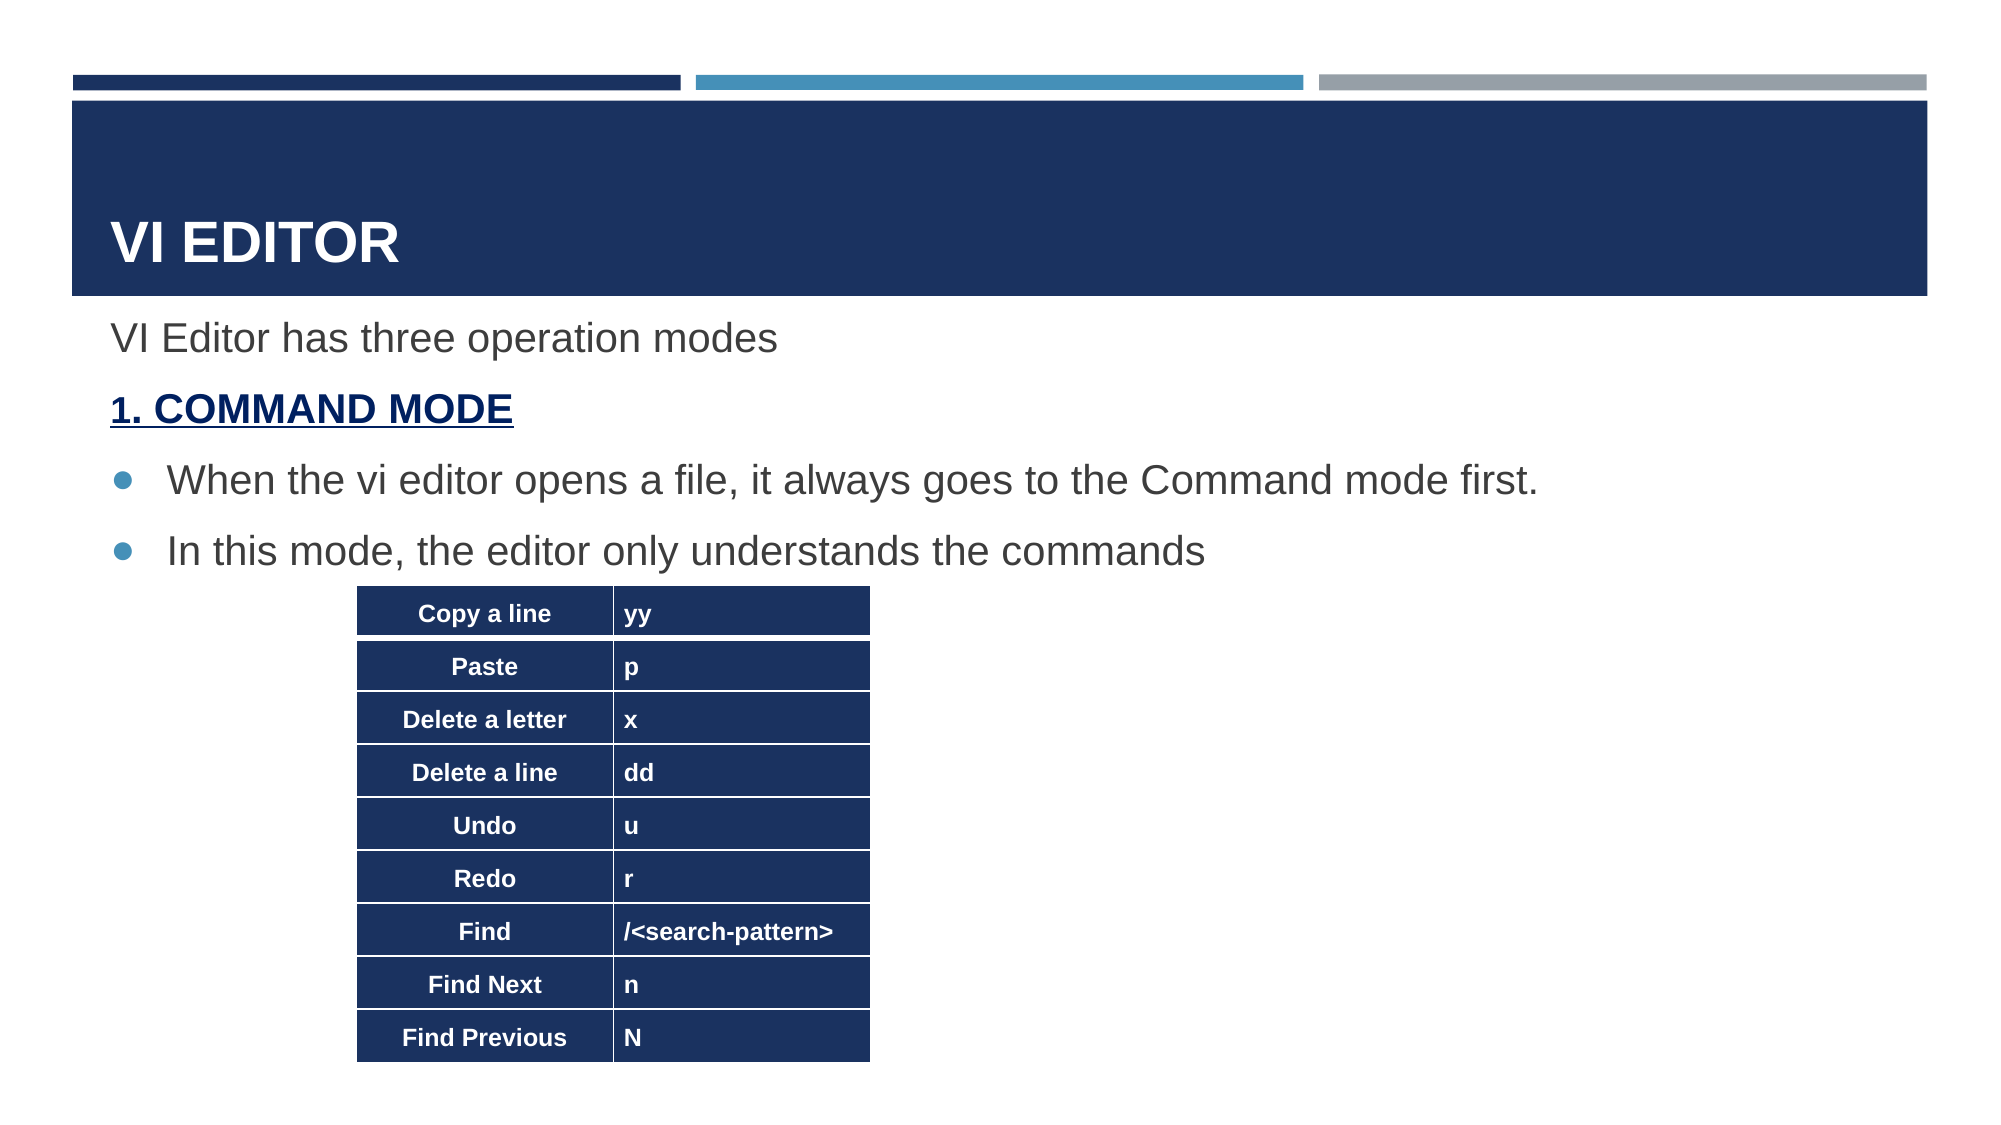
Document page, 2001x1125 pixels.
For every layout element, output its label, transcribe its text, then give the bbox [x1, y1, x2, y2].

table_cell p [614, 641, 870, 690]
table_cell Delete a letter [357, 692, 613, 743]
table_header Copy a line [357, 586, 613, 635]
table_cell u [614, 798, 870, 849]
table_cell Redo [357, 851, 613, 902]
table_cell n [614, 957, 870, 1008]
table_cell x [614, 692, 870, 743]
title VI EDITOR [95, 115, 1905, 282]
table_cell Find [357, 904, 613, 955]
table_cell Paste [357, 641, 613, 690]
table_cell Undo [357, 798, 613, 849]
table_cell Delete a line [357, 745, 613, 796]
table_cell Find Previous [357, 1010, 613, 1062]
table_cell dd [614, 745, 870, 796]
table_cell Find Next [357, 957, 613, 1008]
table_cell /<search-pattern> [614, 904, 870, 955]
list VI Editor has three operation modes 1. COMMAND MODE When the vi editor opens a file, it always goes to the Command mode first. In this mode, the editor only understands the commands [95, 303, 1905, 1079]
table_cell N [614, 1010, 870, 1062]
table_cell r [614, 851, 870, 902]
table_header yy [614, 586, 870, 635]
